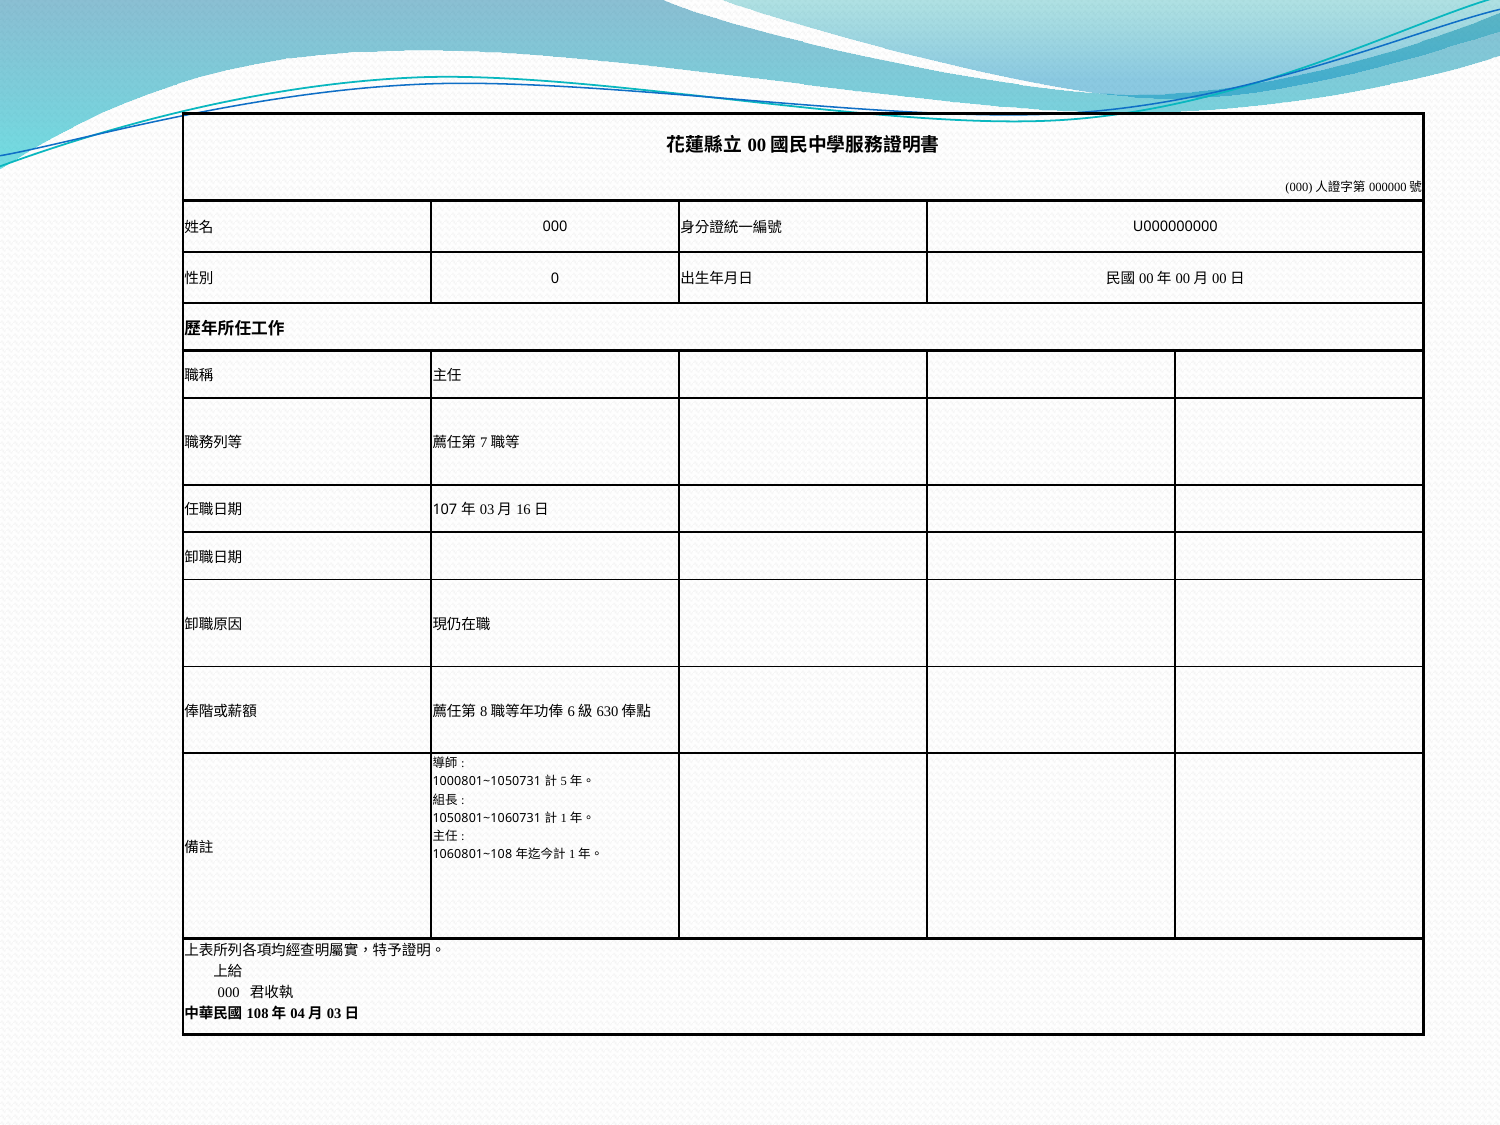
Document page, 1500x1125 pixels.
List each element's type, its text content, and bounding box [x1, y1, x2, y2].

table_cell 身分證統一編號 [680, 202, 926, 251]
table_cell [928, 399, 1174, 484]
table_cell 出生年月日 [680, 253, 926, 302]
table_cell 薦任第8職等年功俸6級630俸點 [432, 667, 678, 752]
table_cell 導師: 1000801~1050731計5年。 組長: 1050801~1060731計1年。 主任: 1060801~108年迄今計1年。 [432, 754, 678, 937]
table_cell 俸階或薪額 [184, 667, 430, 752]
table_cell [1176, 667, 1422, 752]
table_cell [680, 533, 926, 579]
table_cell 任職日期 [184, 486, 430, 531]
table_cell [1176, 580, 1422, 666]
table_cell 職務列等 [184, 399, 430, 484]
table_cell (000)人證字第000000號 [184, 172, 1422, 199]
table_cell [1176, 352, 1422, 397]
table_cell [432, 533, 678, 579]
table_cell 備註 [184, 754, 430, 937]
table_cell 卸職日期 [184, 533, 430, 579]
table_cell [928, 486, 1174, 531]
table_cell U000000000 [928, 202, 1422, 251]
table_cell [928, 754, 1174, 937]
table_cell [1176, 399, 1422, 484]
table_cell 0 [432, 253, 678, 302]
table_header 花蓮縣立00國民中學服務證明書 [184, 115, 1422, 172]
table_cell 107年03月16日 [432, 486, 678, 531]
text_box [0, 0, 1500, 75]
table_cell 歷年所任工作 [184, 304, 1422, 349]
table_cell 卸職原因 [184, 580, 430, 666]
table_cell [1176, 533, 1422, 579]
table_cell [928, 667, 1174, 752]
table_cell [680, 754, 926, 937]
table_cell 職稱 [184, 352, 430, 397]
table_cell [1176, 754, 1422, 937]
table_cell [680, 580, 926, 666]
table_cell [928, 352, 1174, 397]
table_cell [680, 399, 926, 484]
table_cell [1176, 486, 1422, 531]
table_cell 姓名 [184, 202, 430, 251]
table_cell 薦任第7職等 [432, 399, 678, 484]
table_cell 000 [432, 202, 678, 251]
table_cell [928, 533, 1174, 579]
table_cell 主任 [432, 352, 678, 397]
table_cell [928, 580, 1174, 666]
table_cell [680, 667, 926, 752]
table_cell 現仍在職 [432, 580, 678, 666]
table_cell [680, 486, 926, 531]
table_cell 上表所列各項均經查明屬實，特予證明。 上給 000 君收執 中華民國108年04月03日 [184, 940, 1422, 1033]
table_cell 民國00年00月00日 [928, 253, 1422, 302]
table_cell 性別 [184, 253, 430, 302]
table_cell [680, 352, 926, 397]
